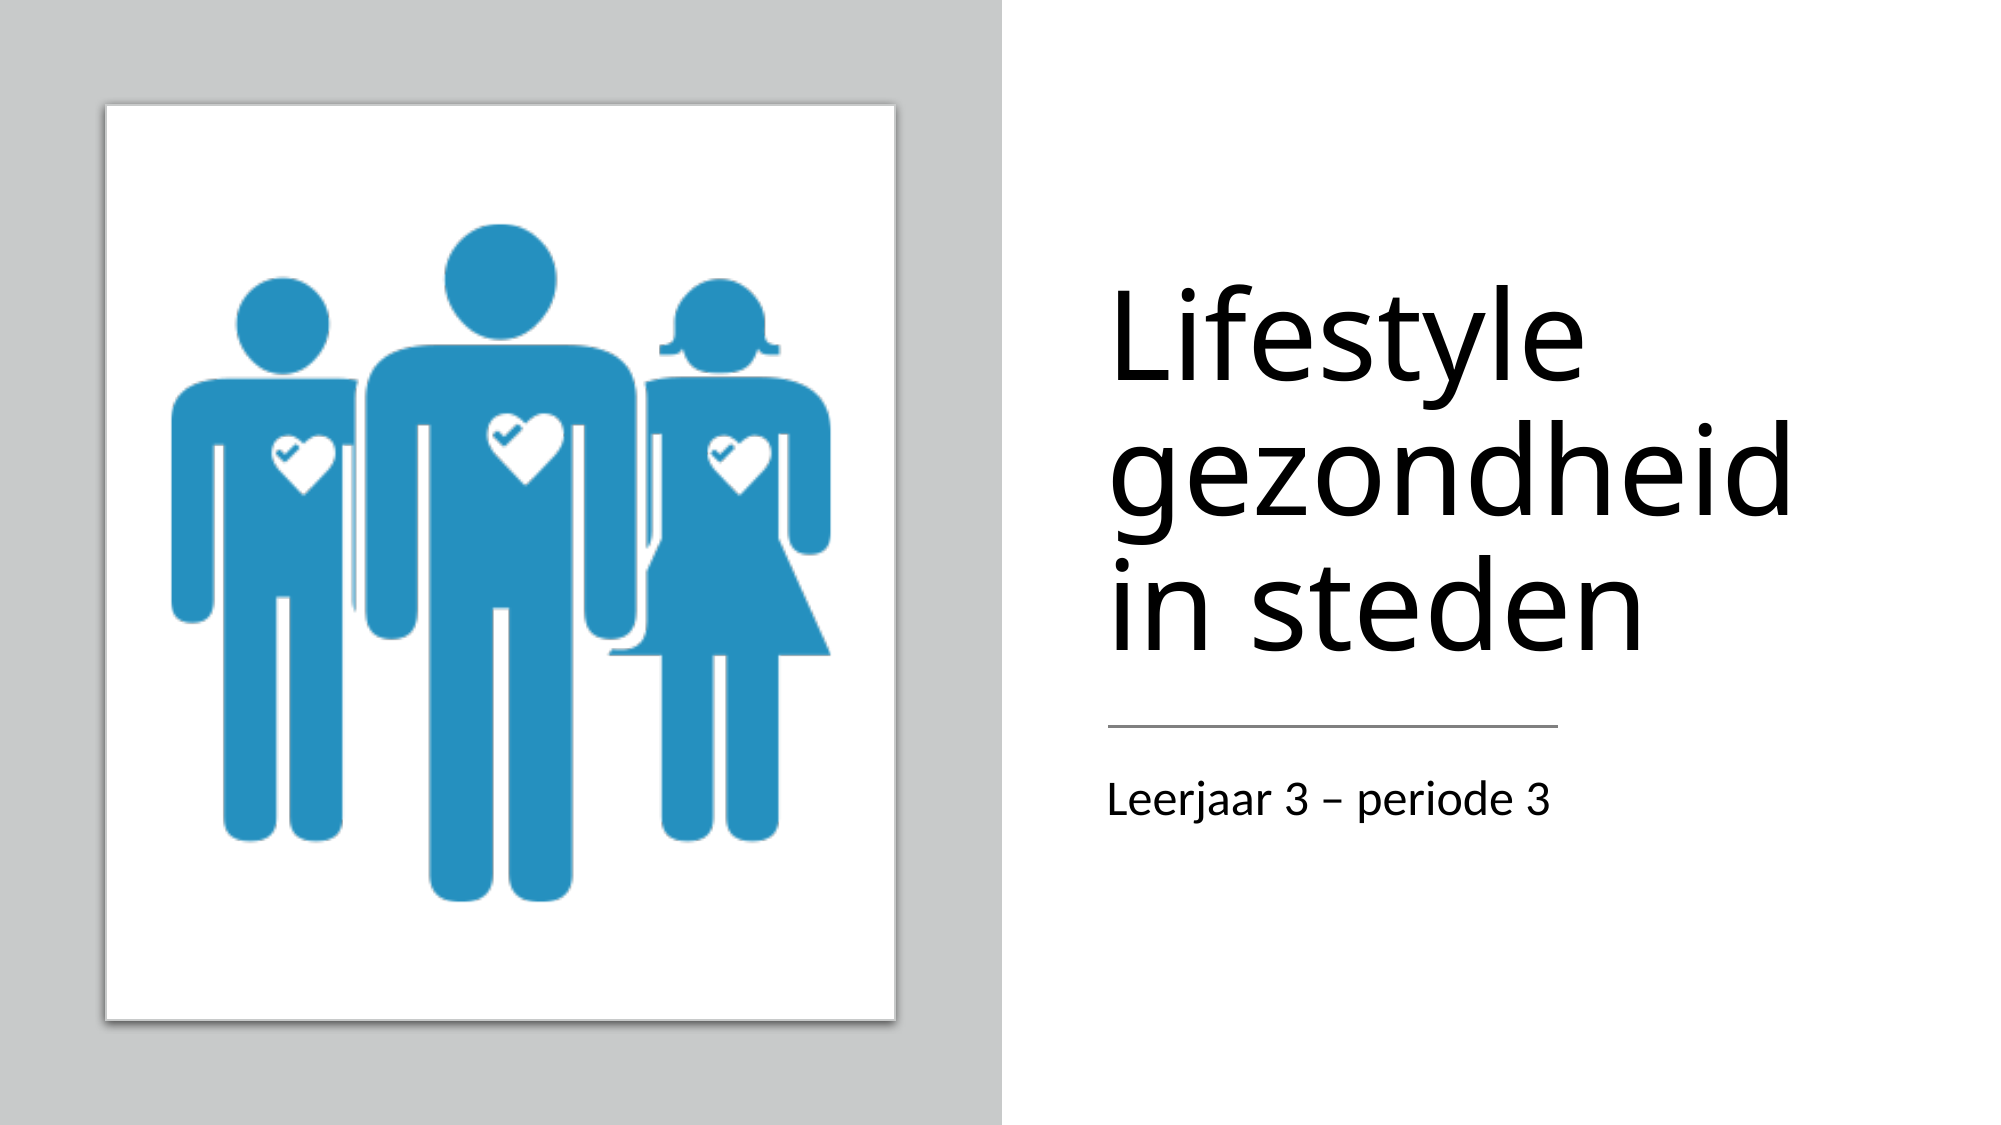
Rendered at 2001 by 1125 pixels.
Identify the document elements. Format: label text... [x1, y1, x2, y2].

subtitle Leerjaar 3 – periode 3 [1091, 764, 1895, 1020]
picture [158, 220, 843, 905]
text_box [0, 0, 1003, 1125]
title Lifestyle gezondheid in steden [1091, 104, 1895, 686]
text_box [105, 104, 896, 1021]
